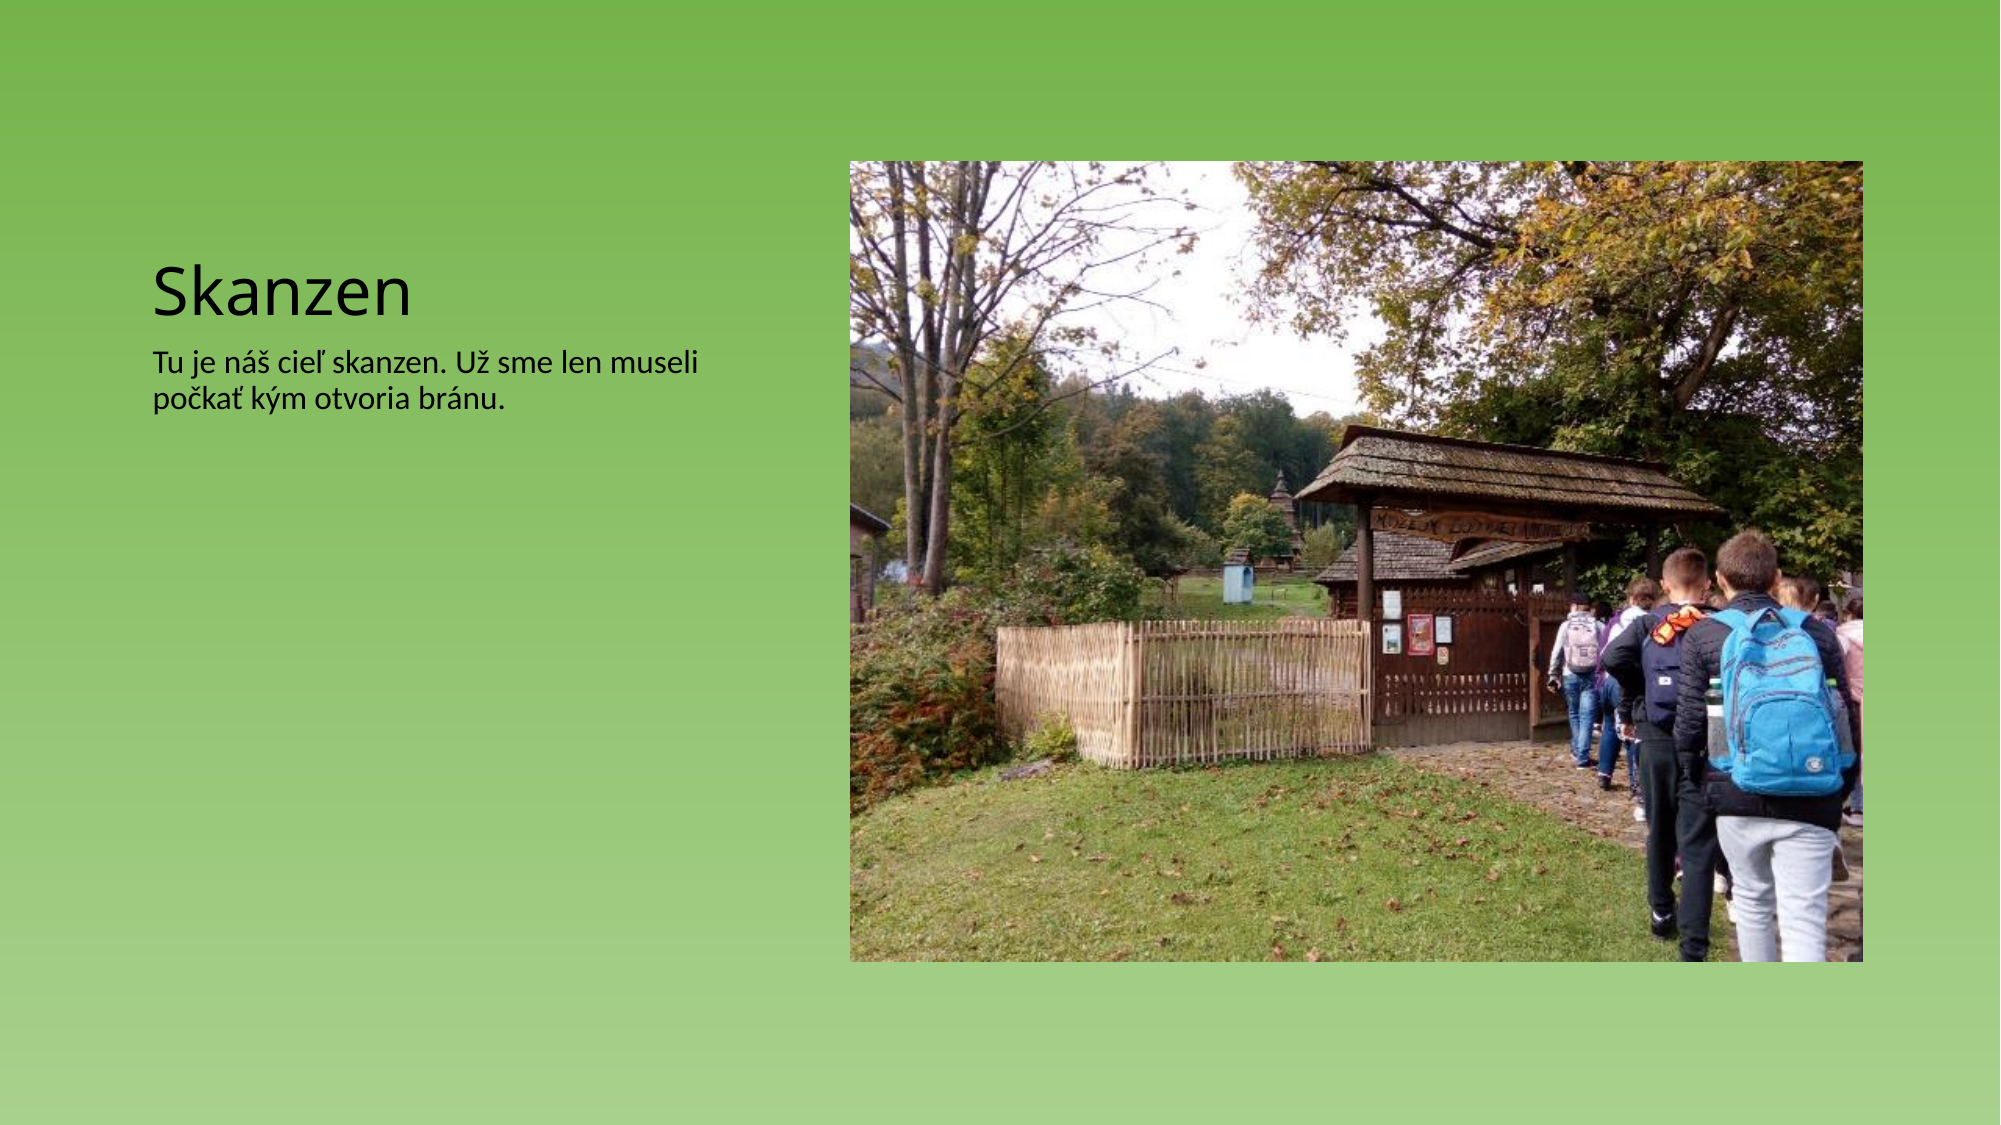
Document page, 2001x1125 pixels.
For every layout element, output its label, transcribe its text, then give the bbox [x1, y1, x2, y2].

picture [850, 161, 1863, 962]
title Skanzen [137, 75, 783, 337]
list Tu je náš cieľ skanzen. Už sme len museli počkať kým otvoria bránu. [137, 337, 783, 963]
